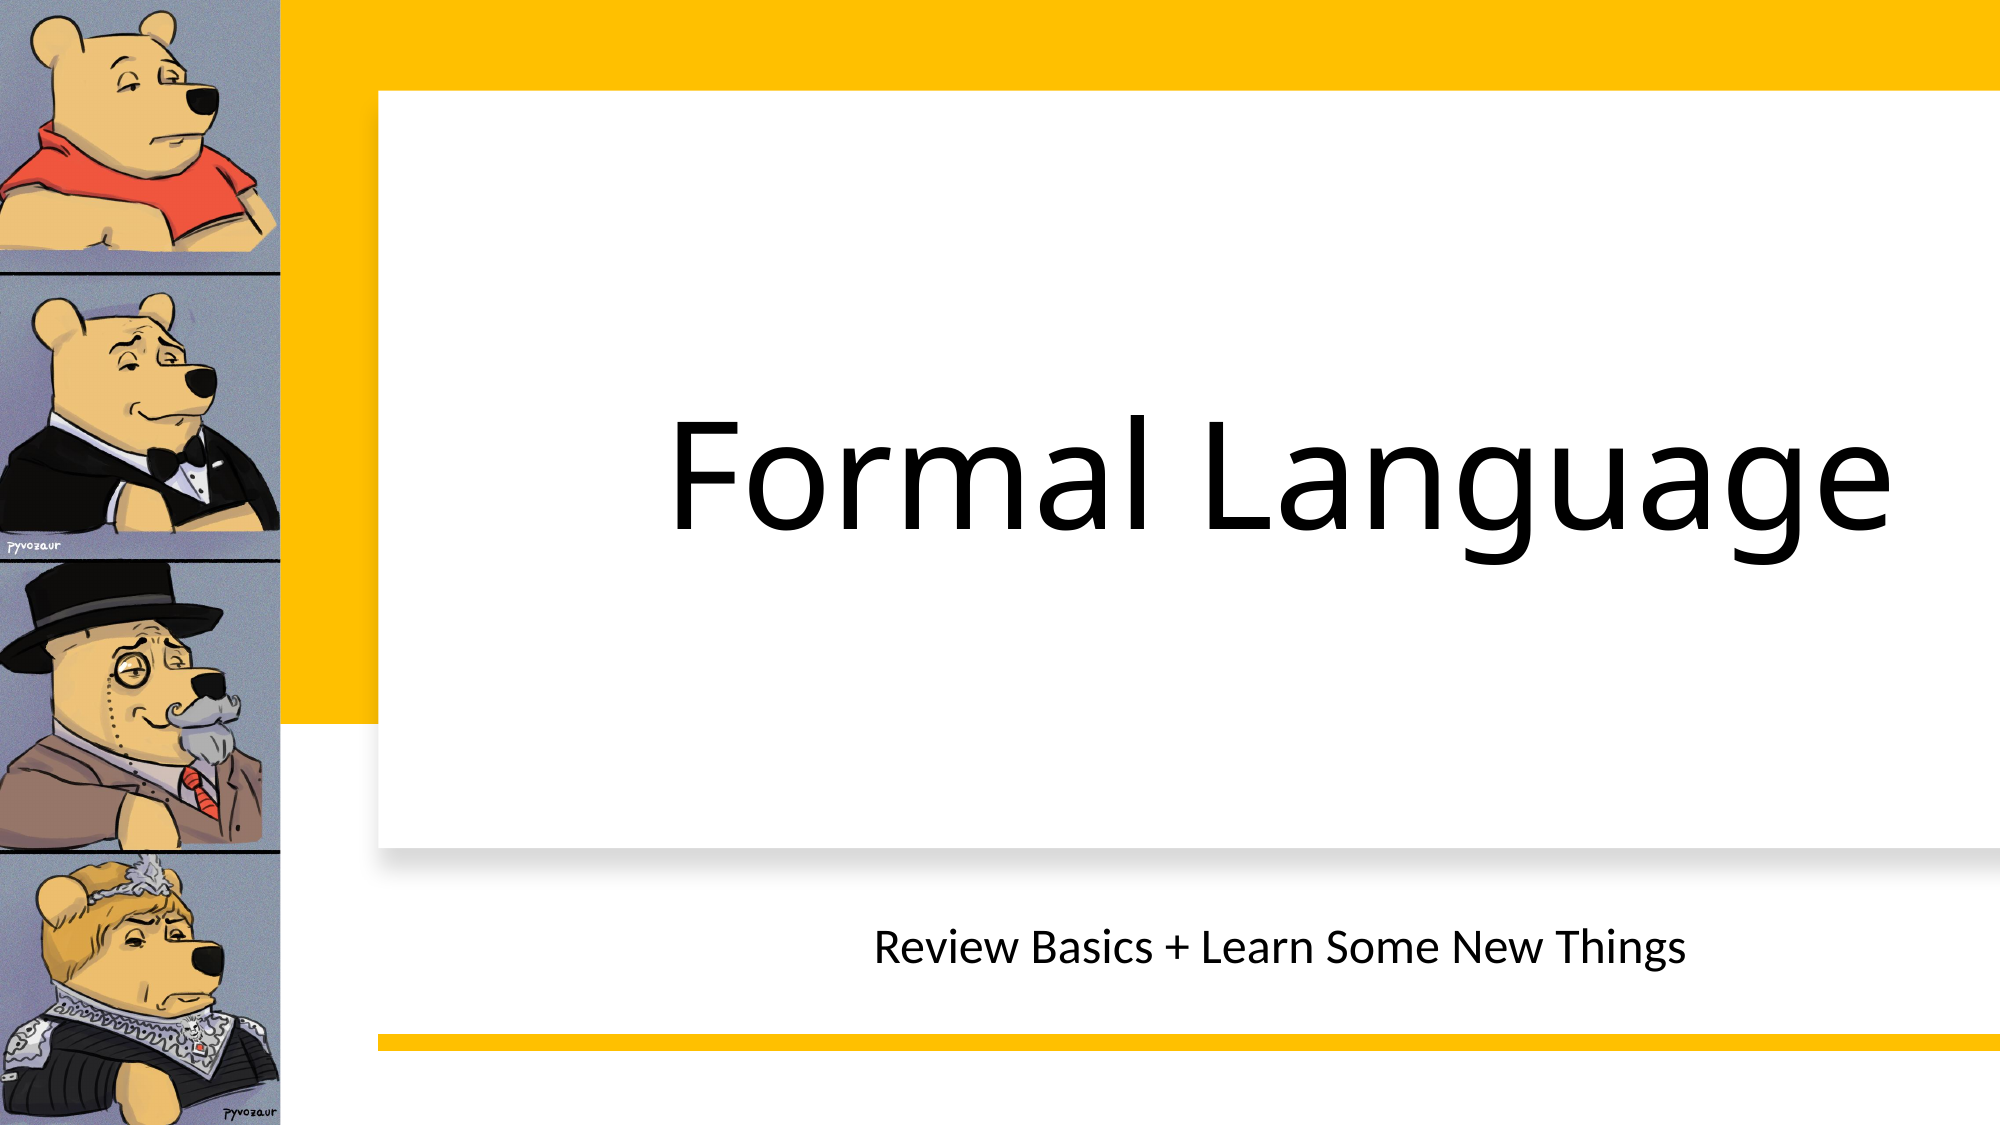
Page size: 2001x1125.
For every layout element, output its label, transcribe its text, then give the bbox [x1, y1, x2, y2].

text_box [377, 89, 2000, 849]
picture [0, 0, 281, 1125]
text_box [281, 725, 2000, 1125]
title Formal Language [530, 212, 2000, 750]
text_box [281, 0, 2000, 725]
subtitle Review Basics + Learn Some New Things [530, 912, 2000, 1027]
